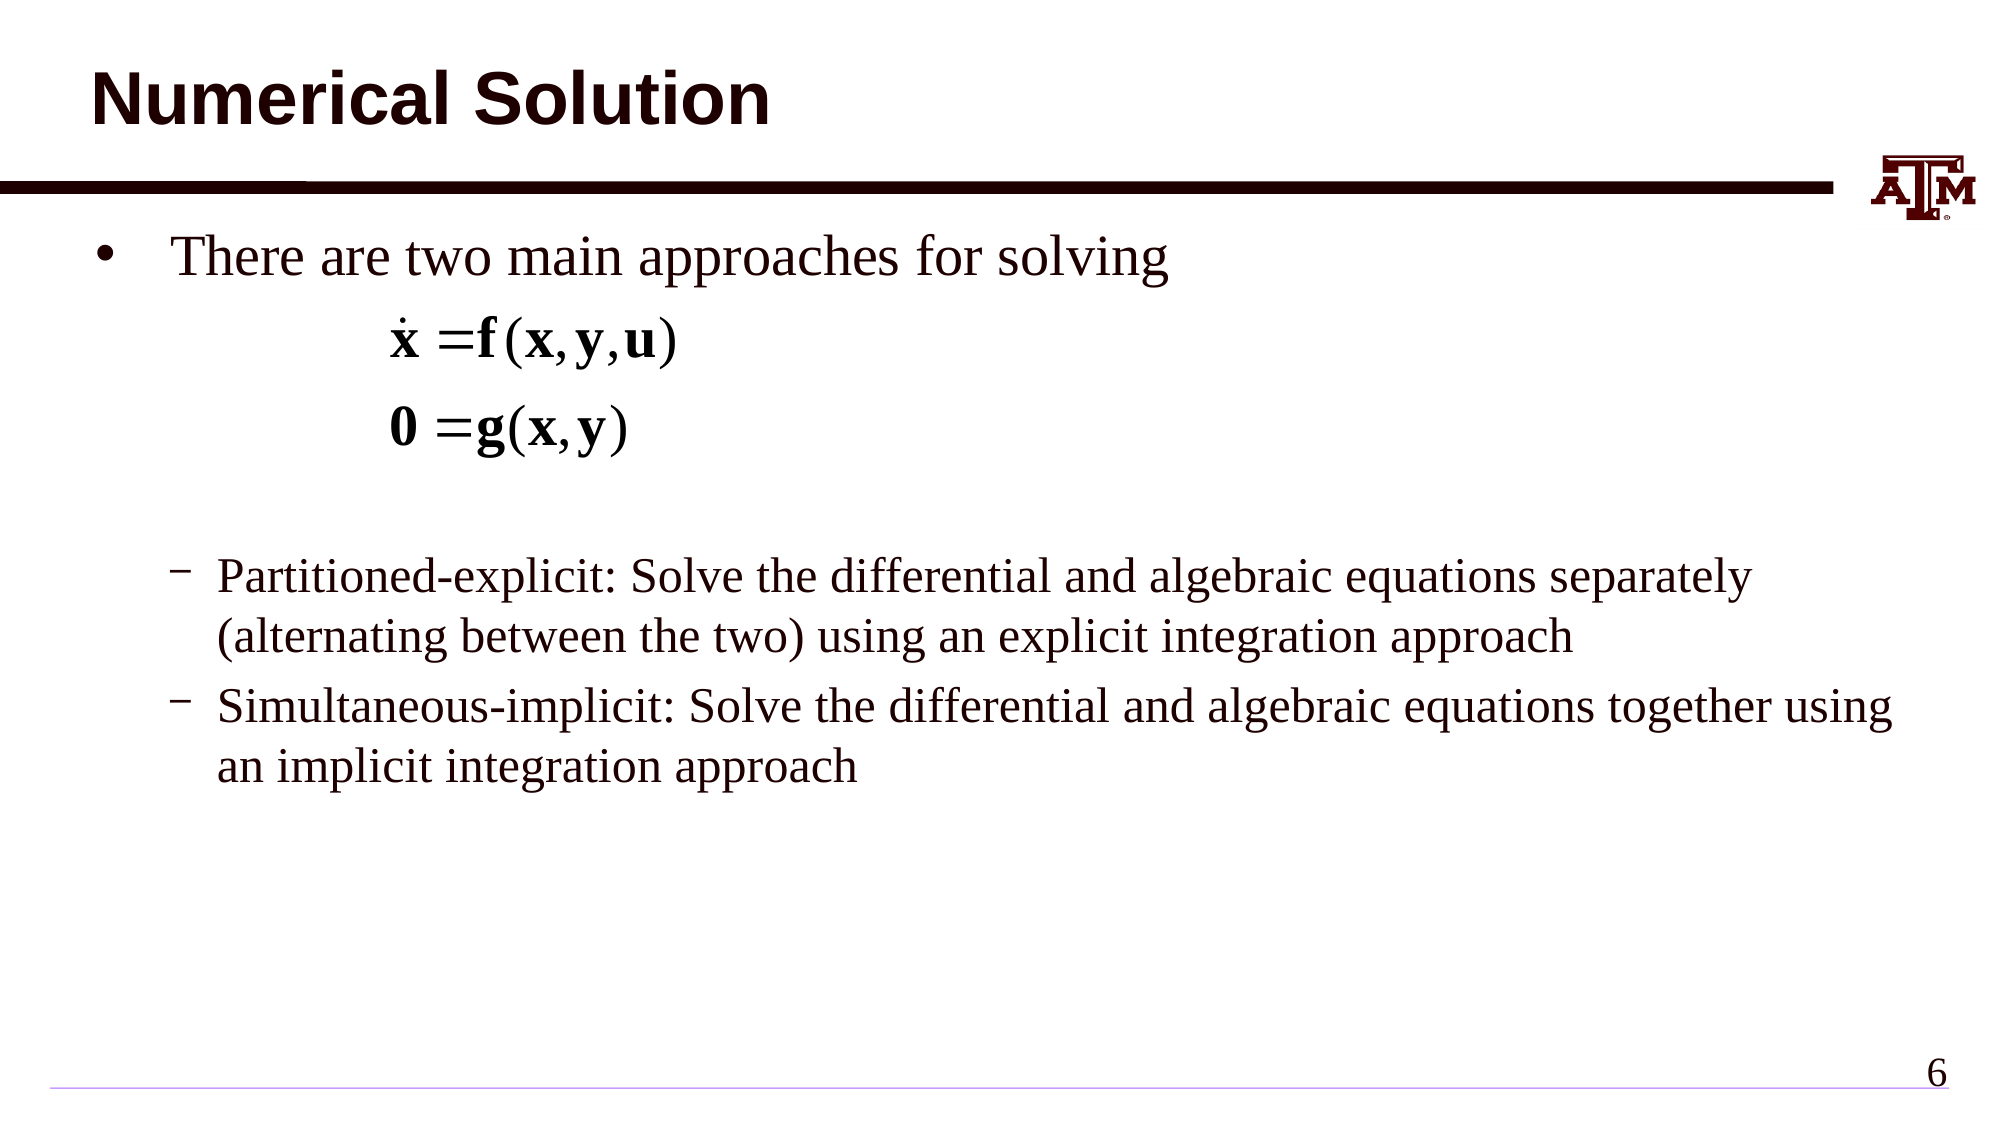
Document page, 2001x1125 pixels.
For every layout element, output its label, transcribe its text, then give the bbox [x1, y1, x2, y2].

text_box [387, 312, 717, 463]
picture [1856, 137, 1990, 238]
list There are two main approaches for solving Partitioned-explicit: Solve the differential and algebraic equations separately (alternating between the two) using an explicit integration approach Simultaneous-implicit: Solve the differential and algebraic equations together using an implicit integration approach [79, 209, 1951, 823]
text_box 5 [1862, 1037, 1963, 1113]
title Numerical Solution [74, 12, 1976, 188]
